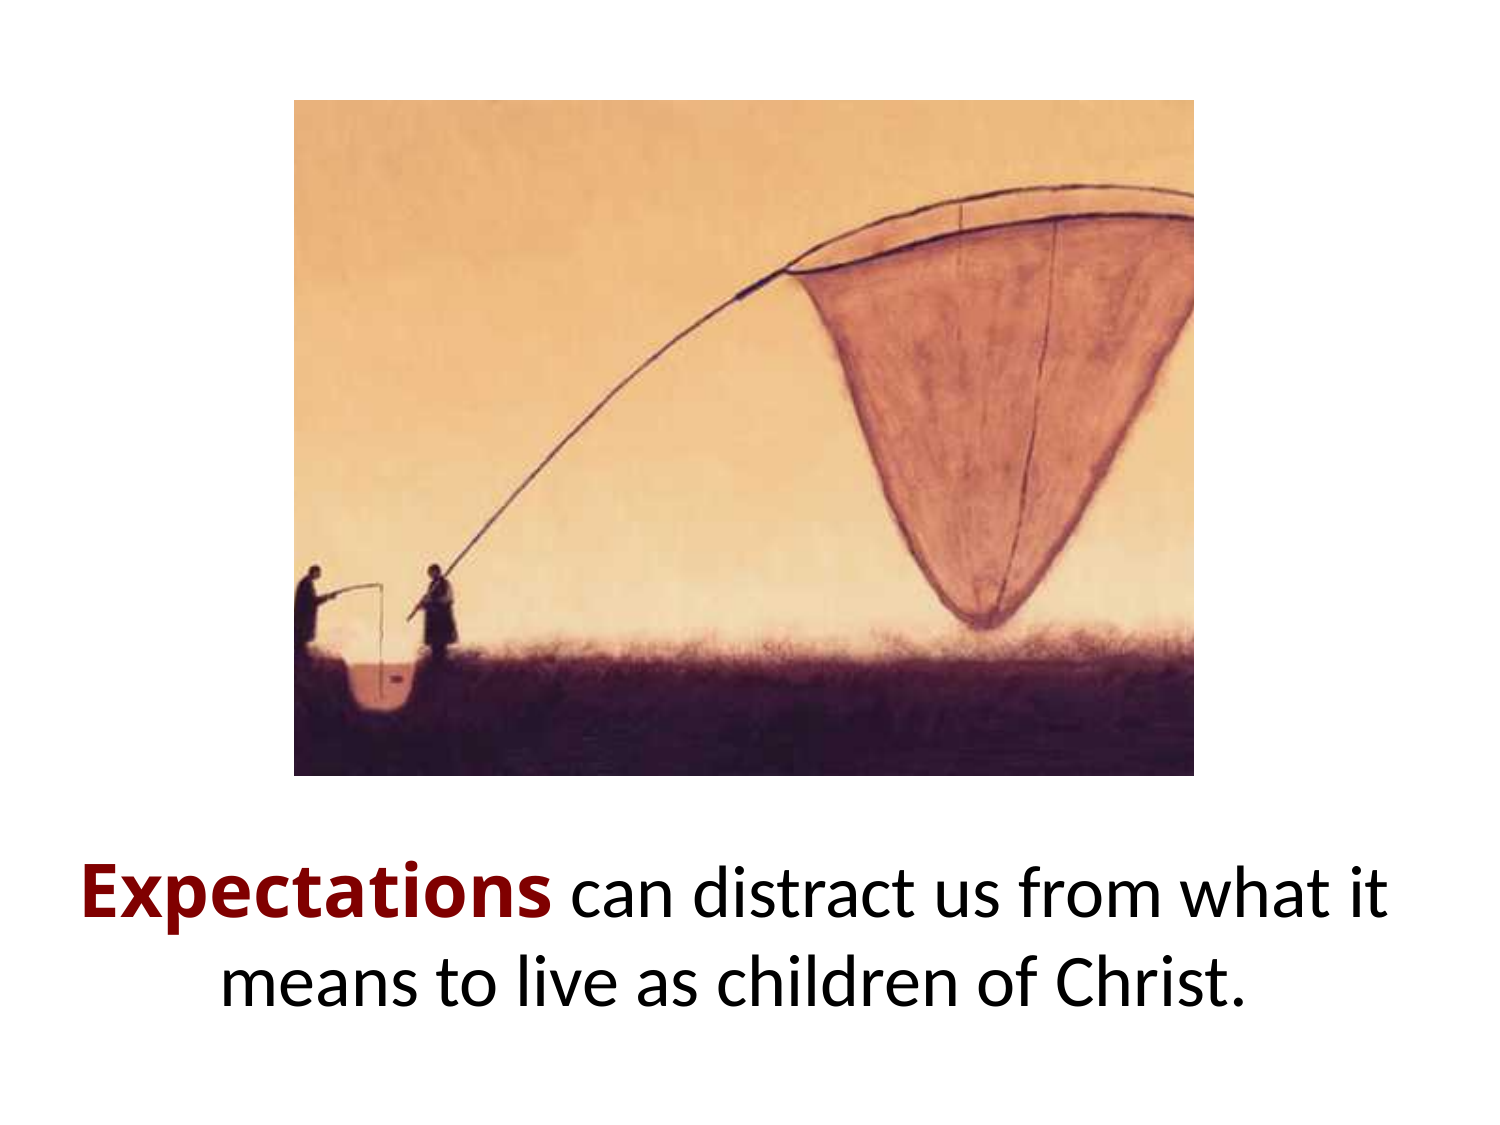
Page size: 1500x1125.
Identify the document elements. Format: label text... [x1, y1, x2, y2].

list Expectations can distract us from what it means to live as children of Christ. [45, 835, 1424, 1093]
picture [293, 100, 1195, 776]
